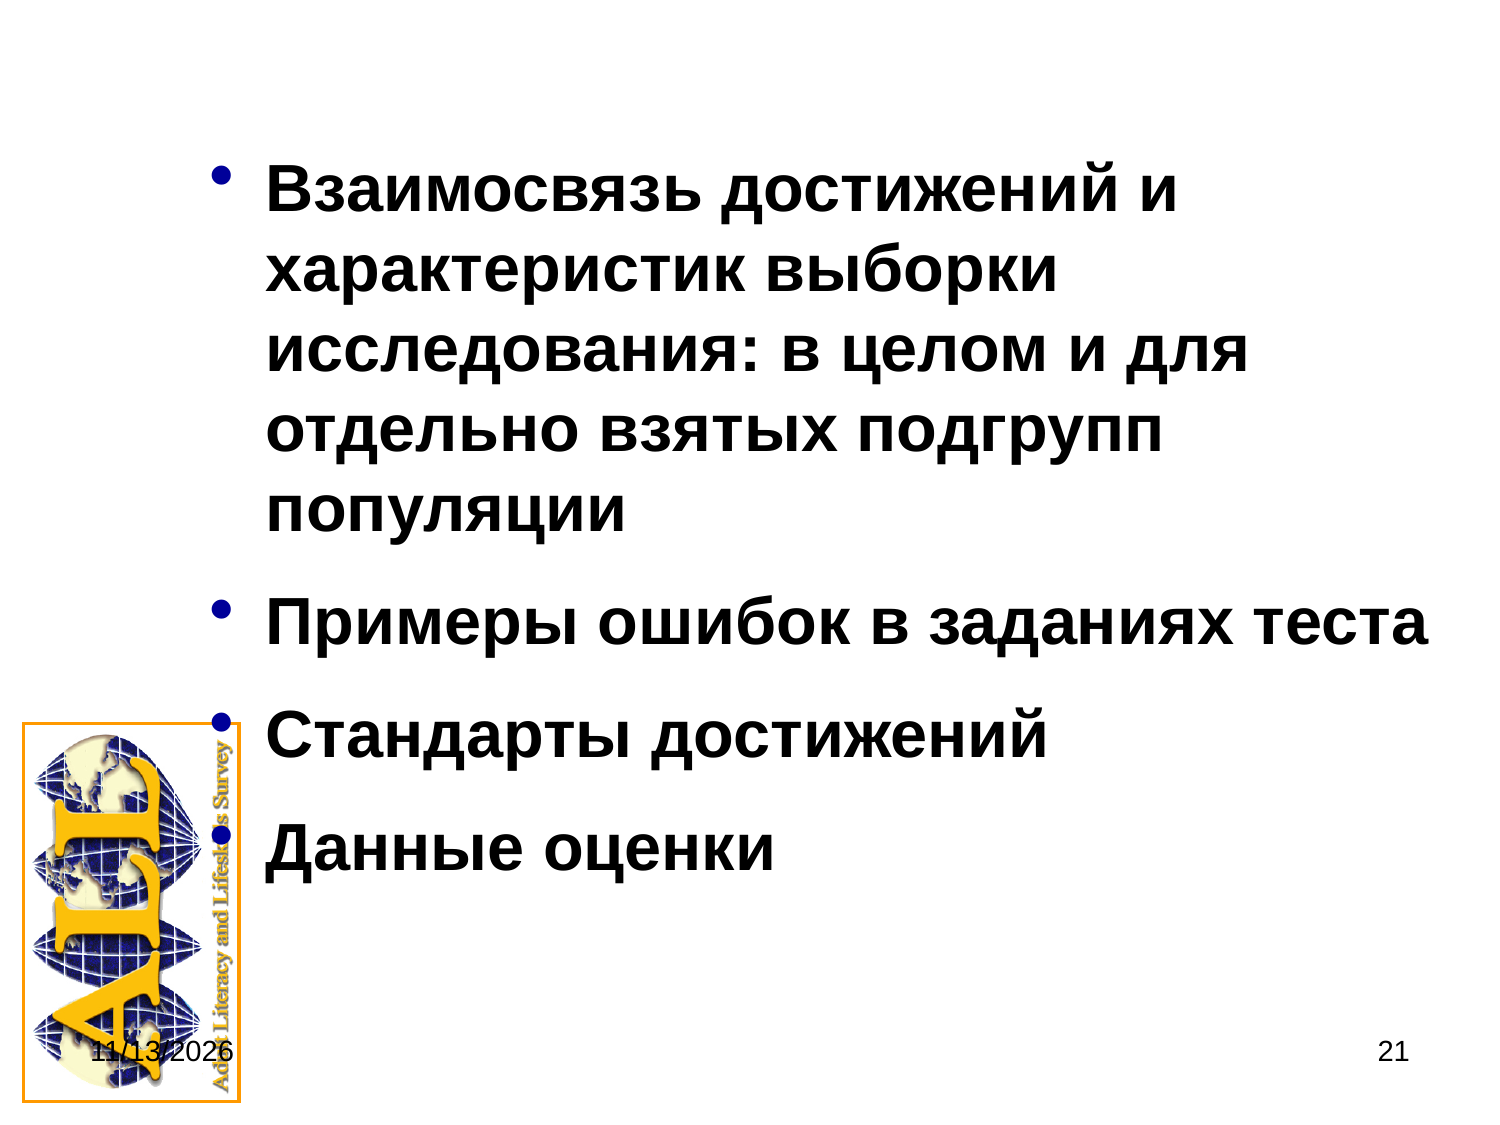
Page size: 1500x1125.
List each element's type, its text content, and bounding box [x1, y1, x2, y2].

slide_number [74, 1024, 426, 1103]
slide_number 21 [1074, 1024, 1426, 1103]
picture [25, 725, 237, 1100]
text_box Взаимосвязь достижений и характеристик выборки исследования: в целом и для отдельно взятых подгрупп популяции Примеры ошибок в заданиях теста Стандарты достижений Данные оценки [194, 137, 1483, 988]
